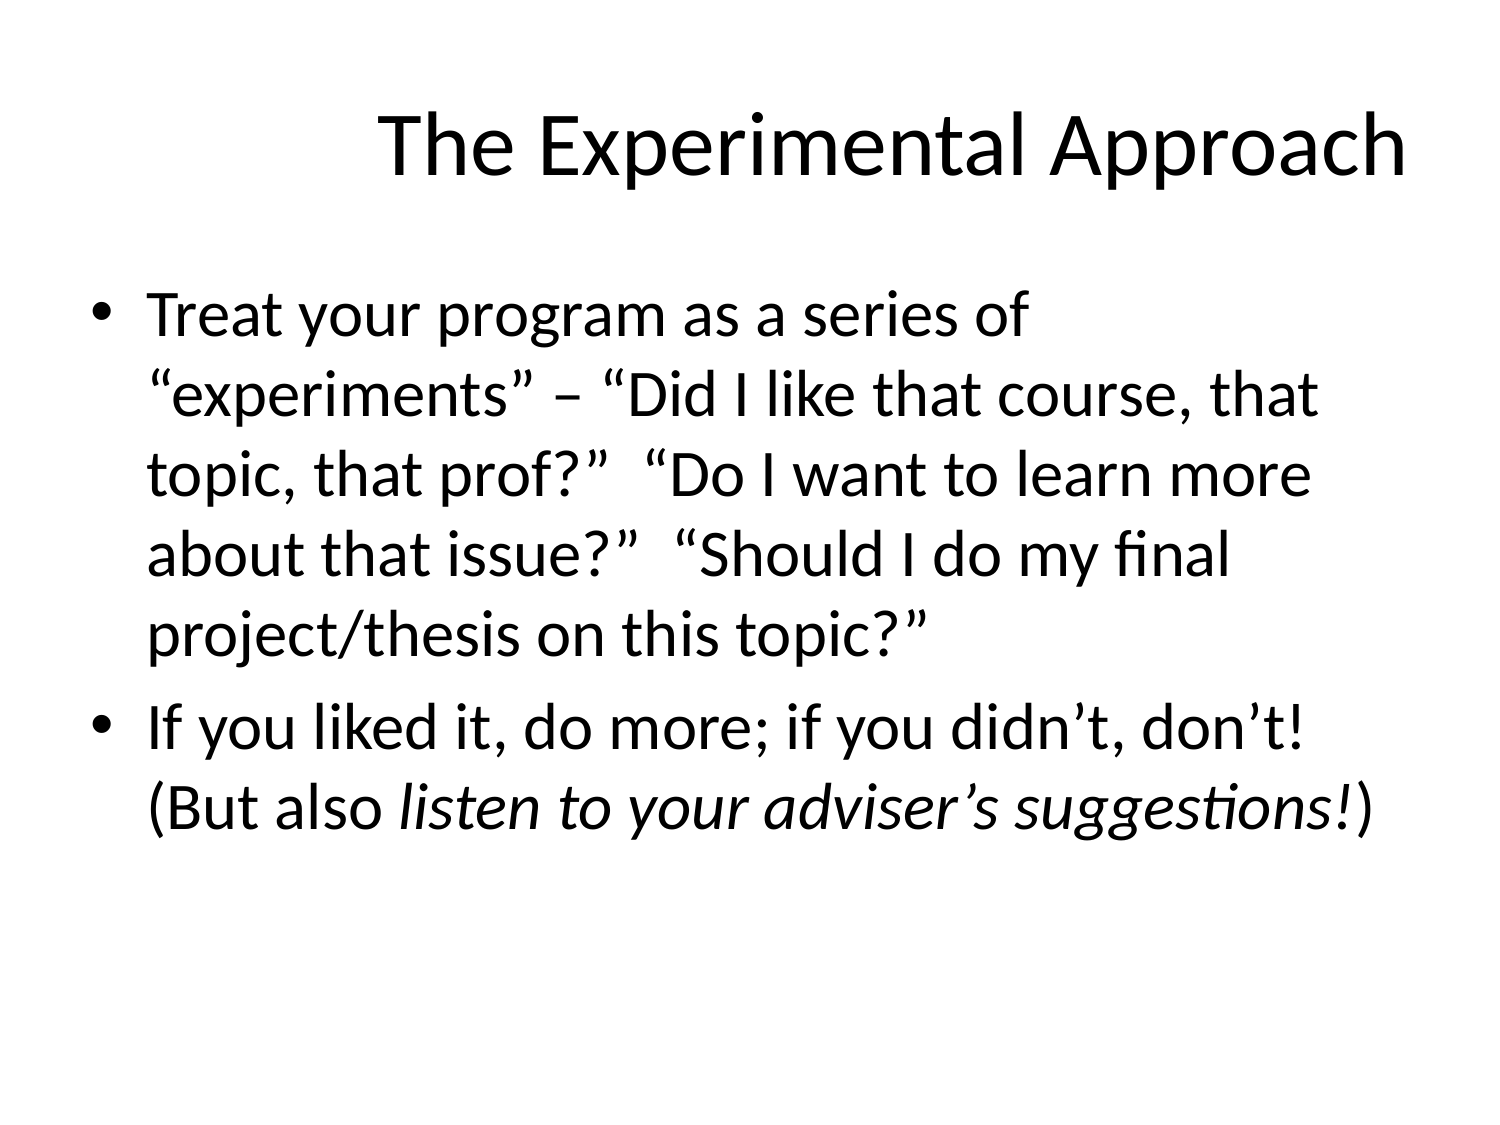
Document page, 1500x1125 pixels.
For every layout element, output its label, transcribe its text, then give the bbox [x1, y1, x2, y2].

list Treat your program as a series of “experiments” – “Did I like that course, that topic, that prof?” “Do I want to learn more about that issue?” “Should I do my final project/thesis on this topic?” If you liked it, do more; if you didn’t, don’t! (But also listen to your adviser’s suggestions!) [75, 262, 1425, 1005]
title The Experimental Approach [75, 45, 1425, 233]
